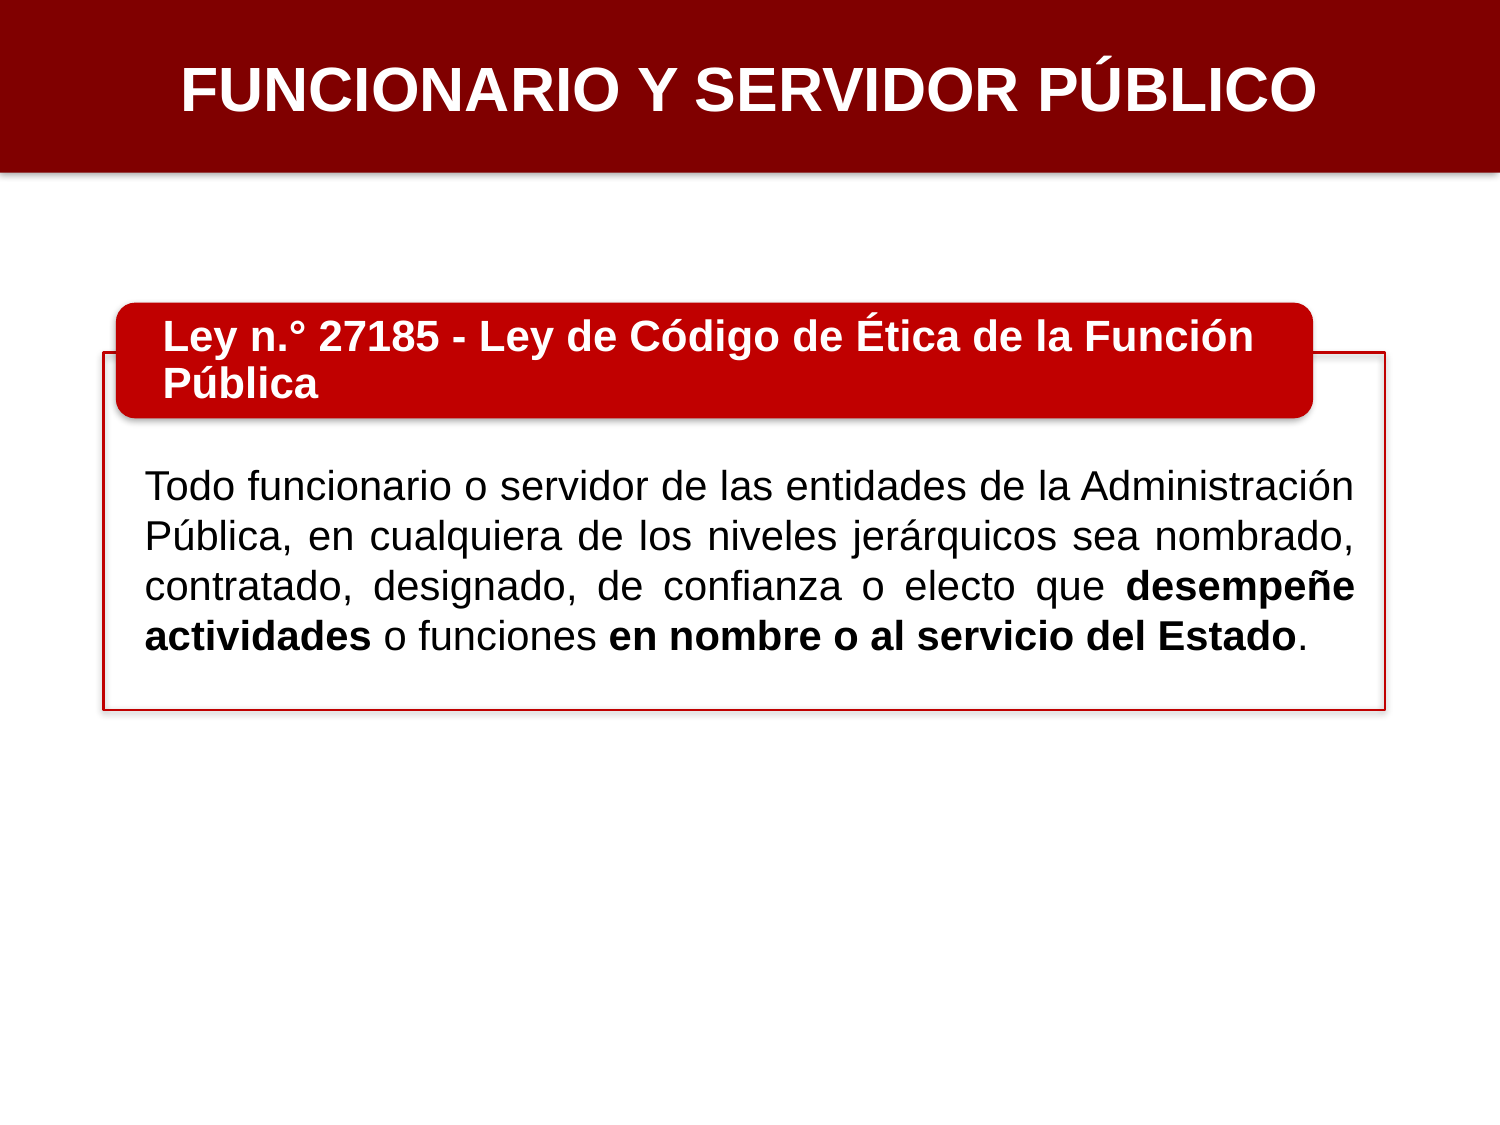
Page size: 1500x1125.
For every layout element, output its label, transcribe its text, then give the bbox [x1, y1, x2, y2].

text_box FUNCIONARIO Y SERVIDOR PÚBLICO [0, 0, 1500, 175]
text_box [100, 302, 1436, 711]
